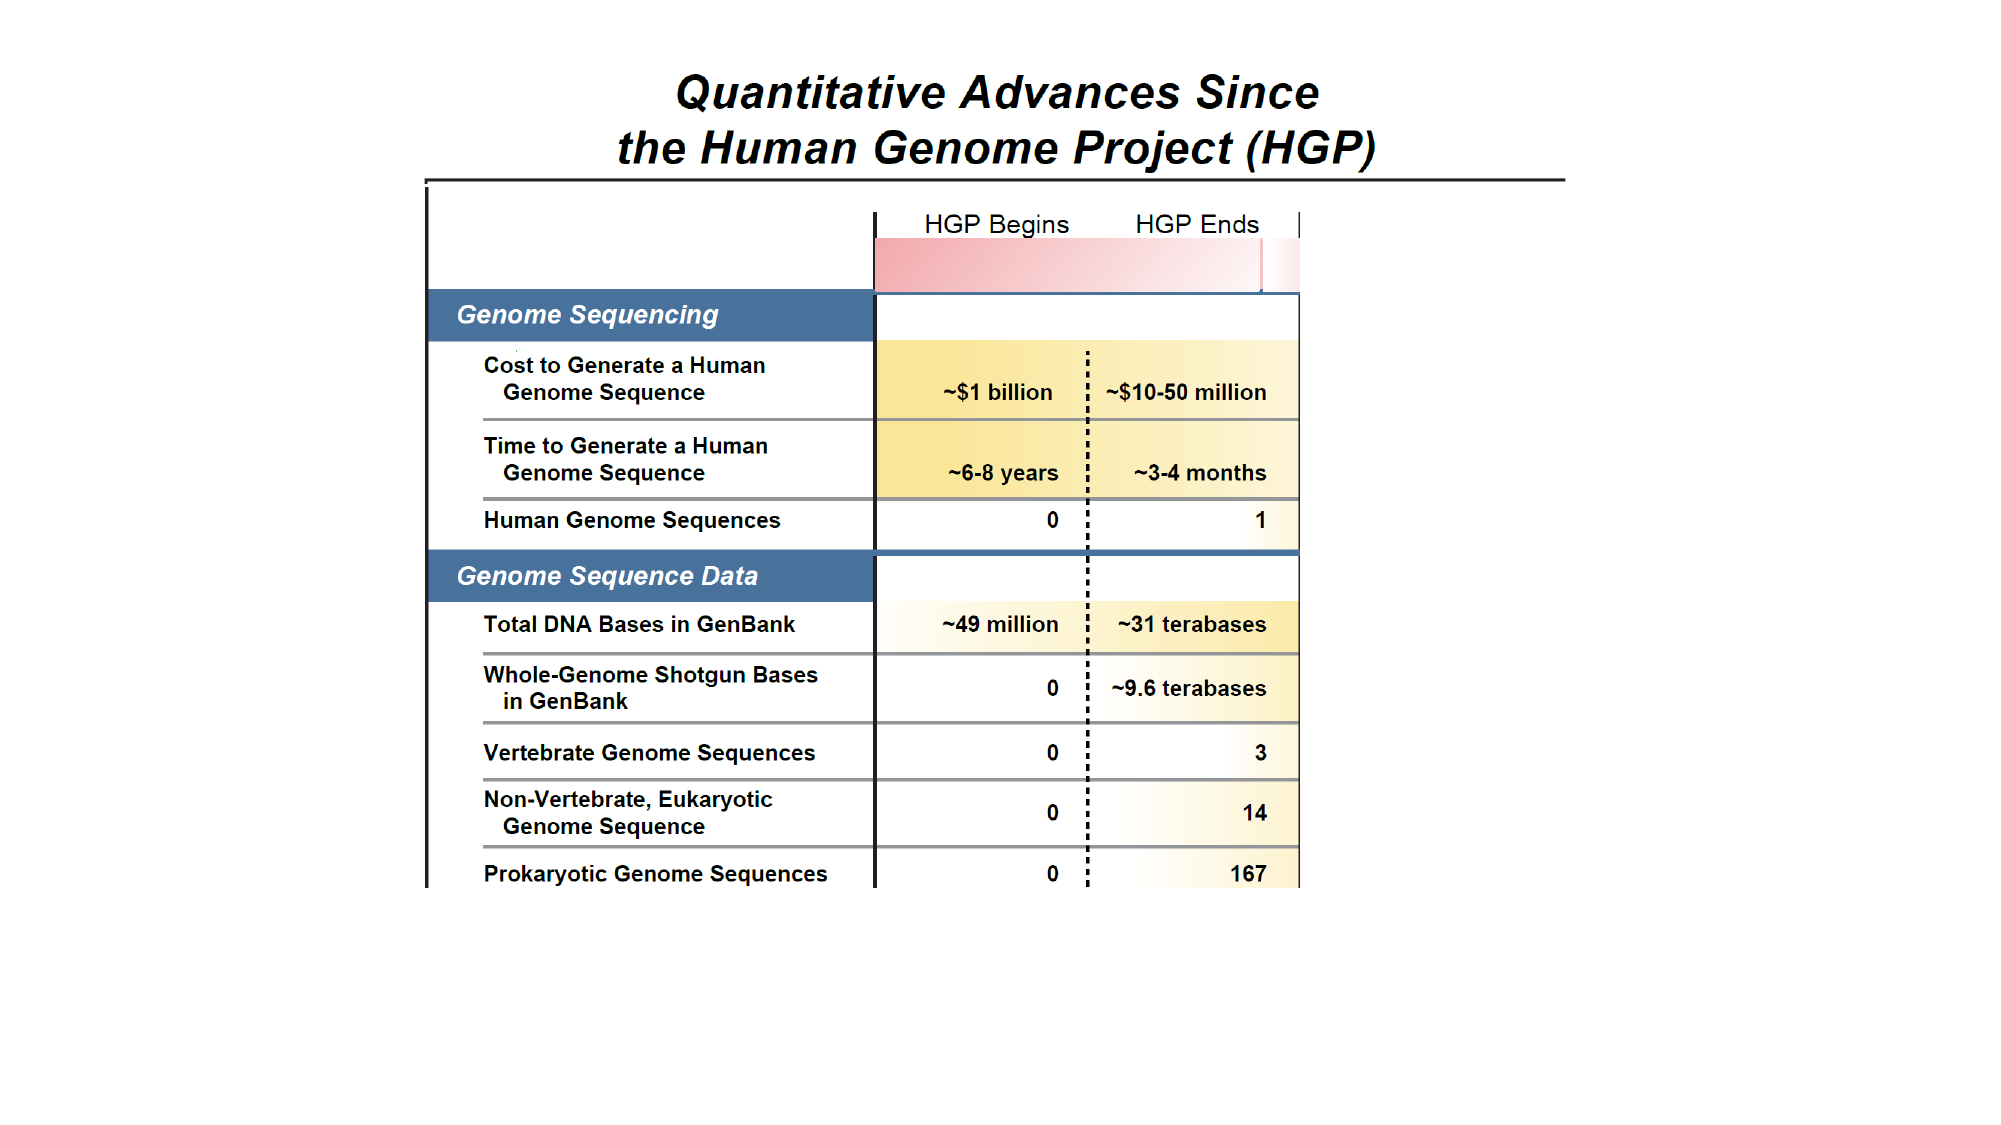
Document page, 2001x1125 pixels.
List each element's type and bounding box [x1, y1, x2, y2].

picture [424, 187, 1301, 888]
picture [424, 45, 1566, 184]
